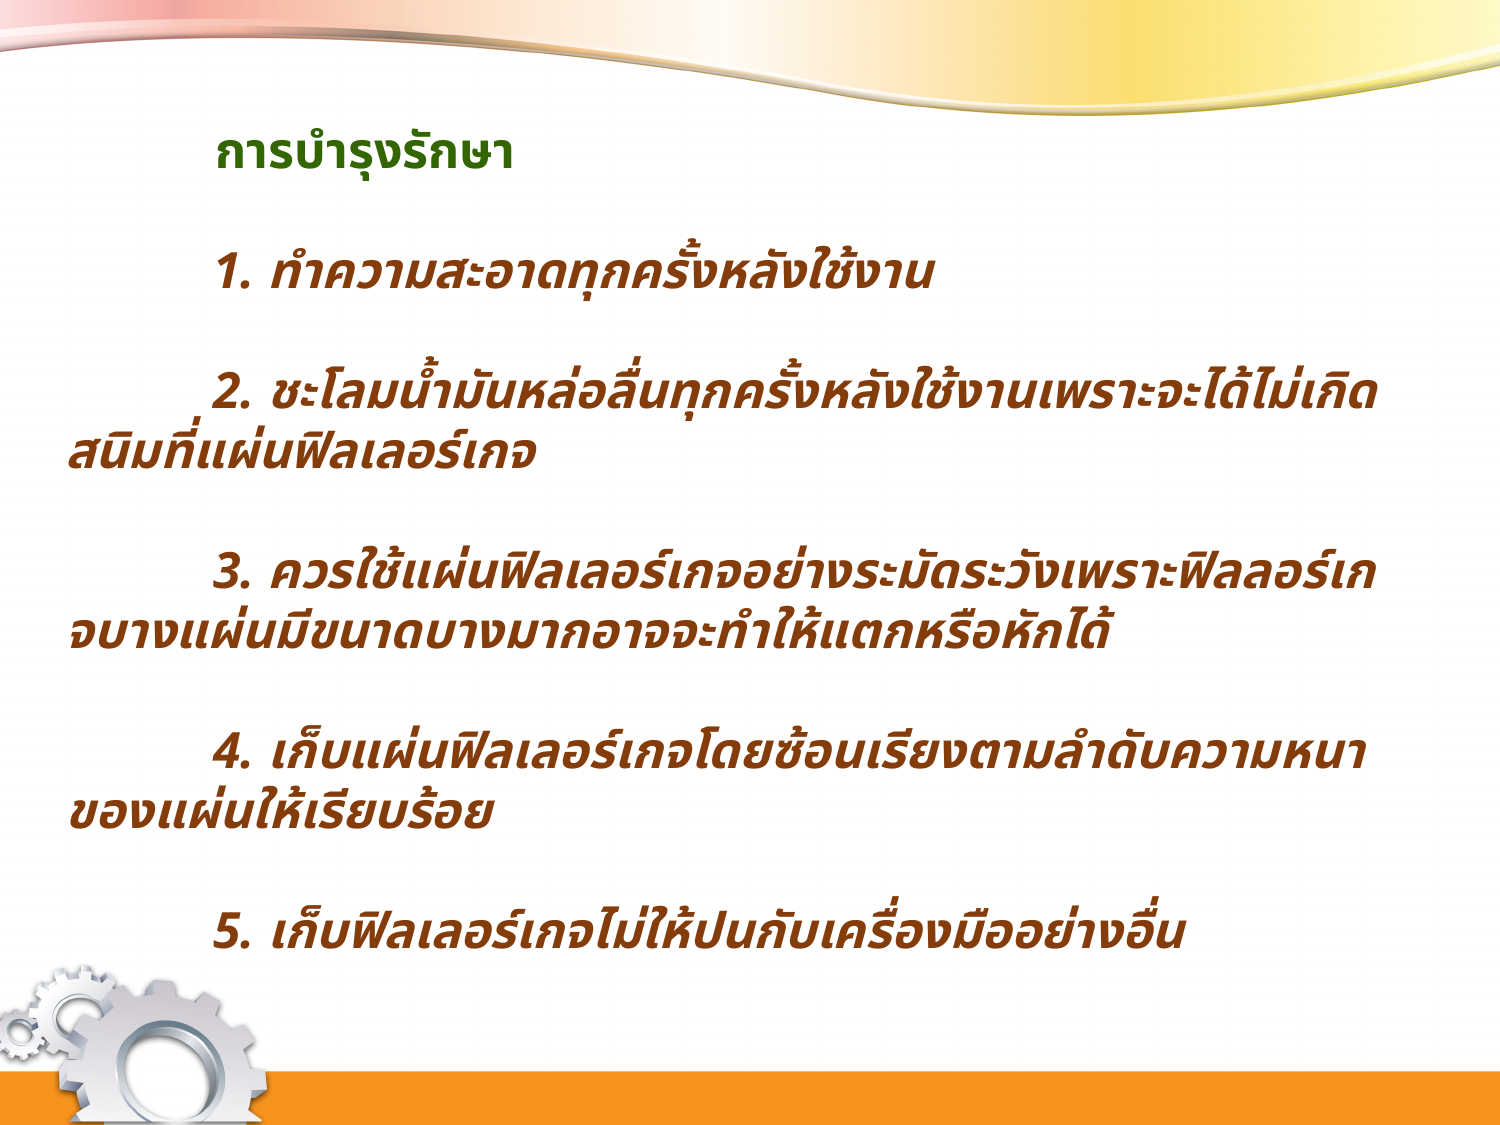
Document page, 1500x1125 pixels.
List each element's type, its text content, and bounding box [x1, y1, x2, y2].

text_box การบำรุงรักษา 1. ทำความสะอาดทุกครั้งหลังใช้งาน 2. ชะโลมน้ำมันหล่อลื่นทุกครั้งหลังใช้งานเพราะจะได้ไม่เกิดสนิมที่แผ่นฟิลเลอร์เกจ 3. ควรใช้แผ่นฟิลเลอร์เกจอย่างระมัดระวังเพราะฟิลลอร์เกจบางแผ่นมีขนาดบางมากอาจจะทำให้แตกหรือหักได้ 4. เก็บแผ่นฟิลเลอร์เกจโดยซ้อนเรียงตามลำดับความหนาของแผ่นให้เรียบร้อย 5. เก็บฟิลเลอร์เกจไม่ให้ปนกับเครื่องมืออย่างอื่น [50, 111, 1450, 967]
picture [0, 0, 1500, 1125]
